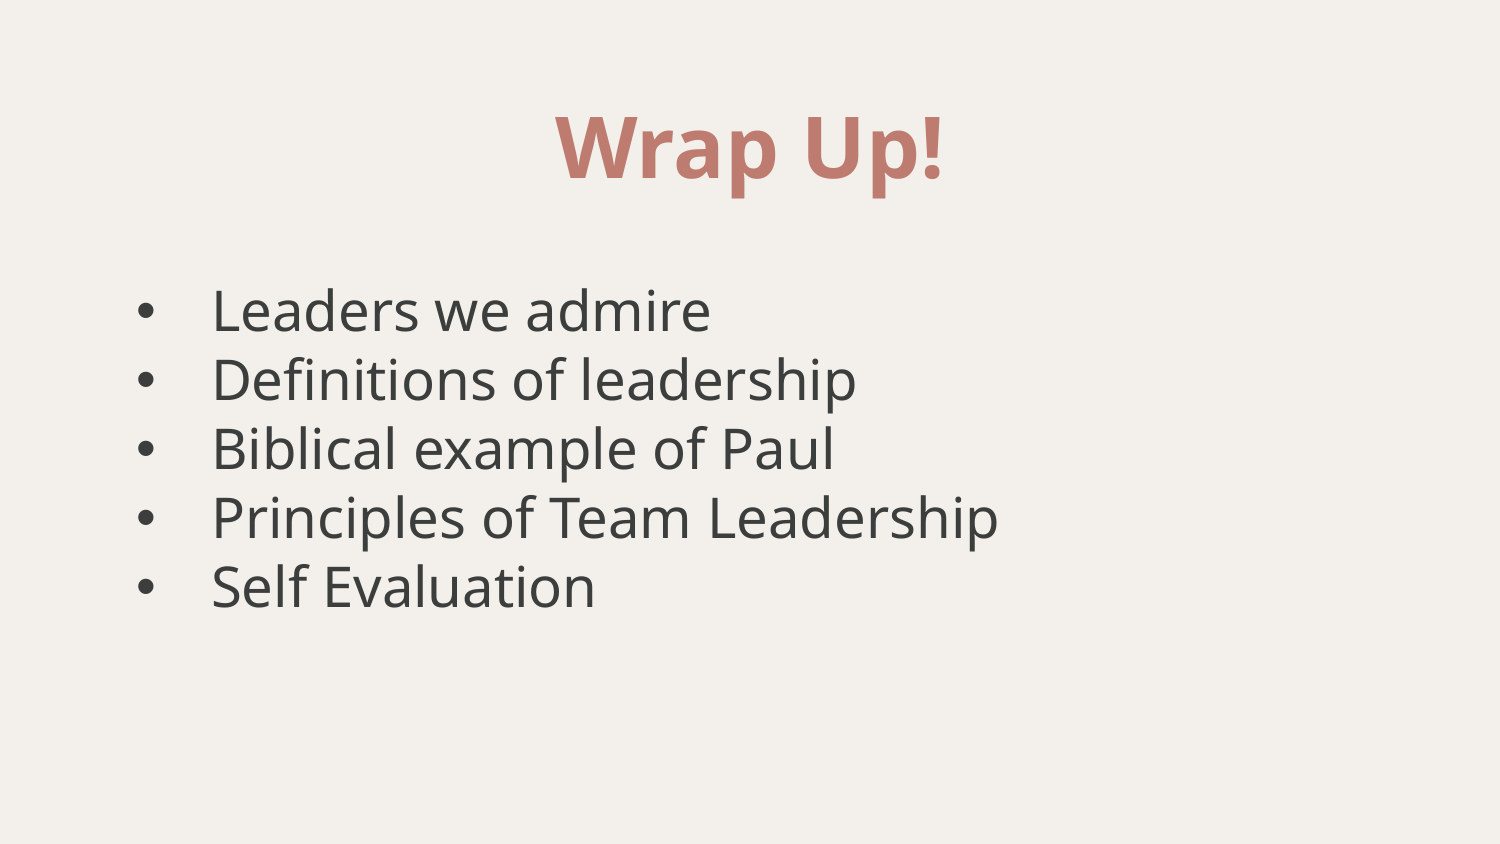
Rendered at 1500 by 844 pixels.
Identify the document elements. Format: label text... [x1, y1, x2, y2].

text_box Wrap Up! [103, 69, 1397, 233]
list Leaders we admire Definitions of leadership Biblical example of Paul Principles of Team Leadership Self Evaluation [103, 275, 1063, 811]
